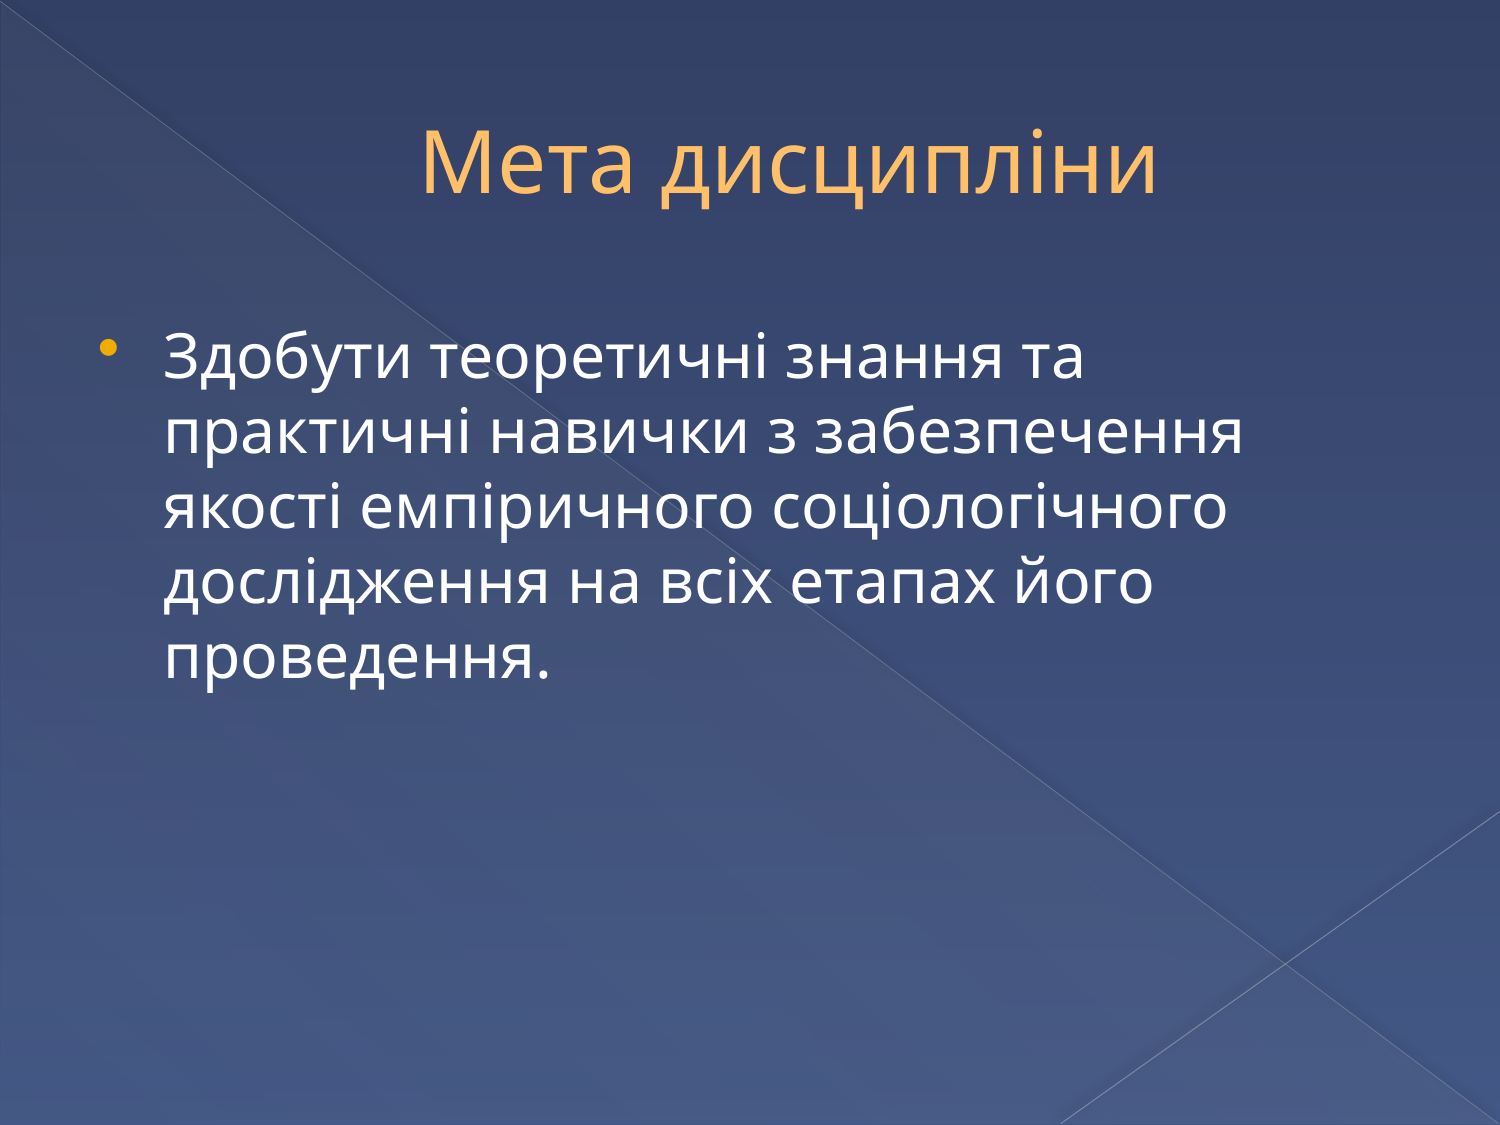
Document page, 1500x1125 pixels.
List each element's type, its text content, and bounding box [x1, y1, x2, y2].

title Мета дисципліни [75, 43, 1425, 274]
list Здобути теоретичні знання та практичні навички з забезпечення якості емпіричного соціологічного дослідження на всіх етапах його проведення. [75, 308, 1425, 1059]
